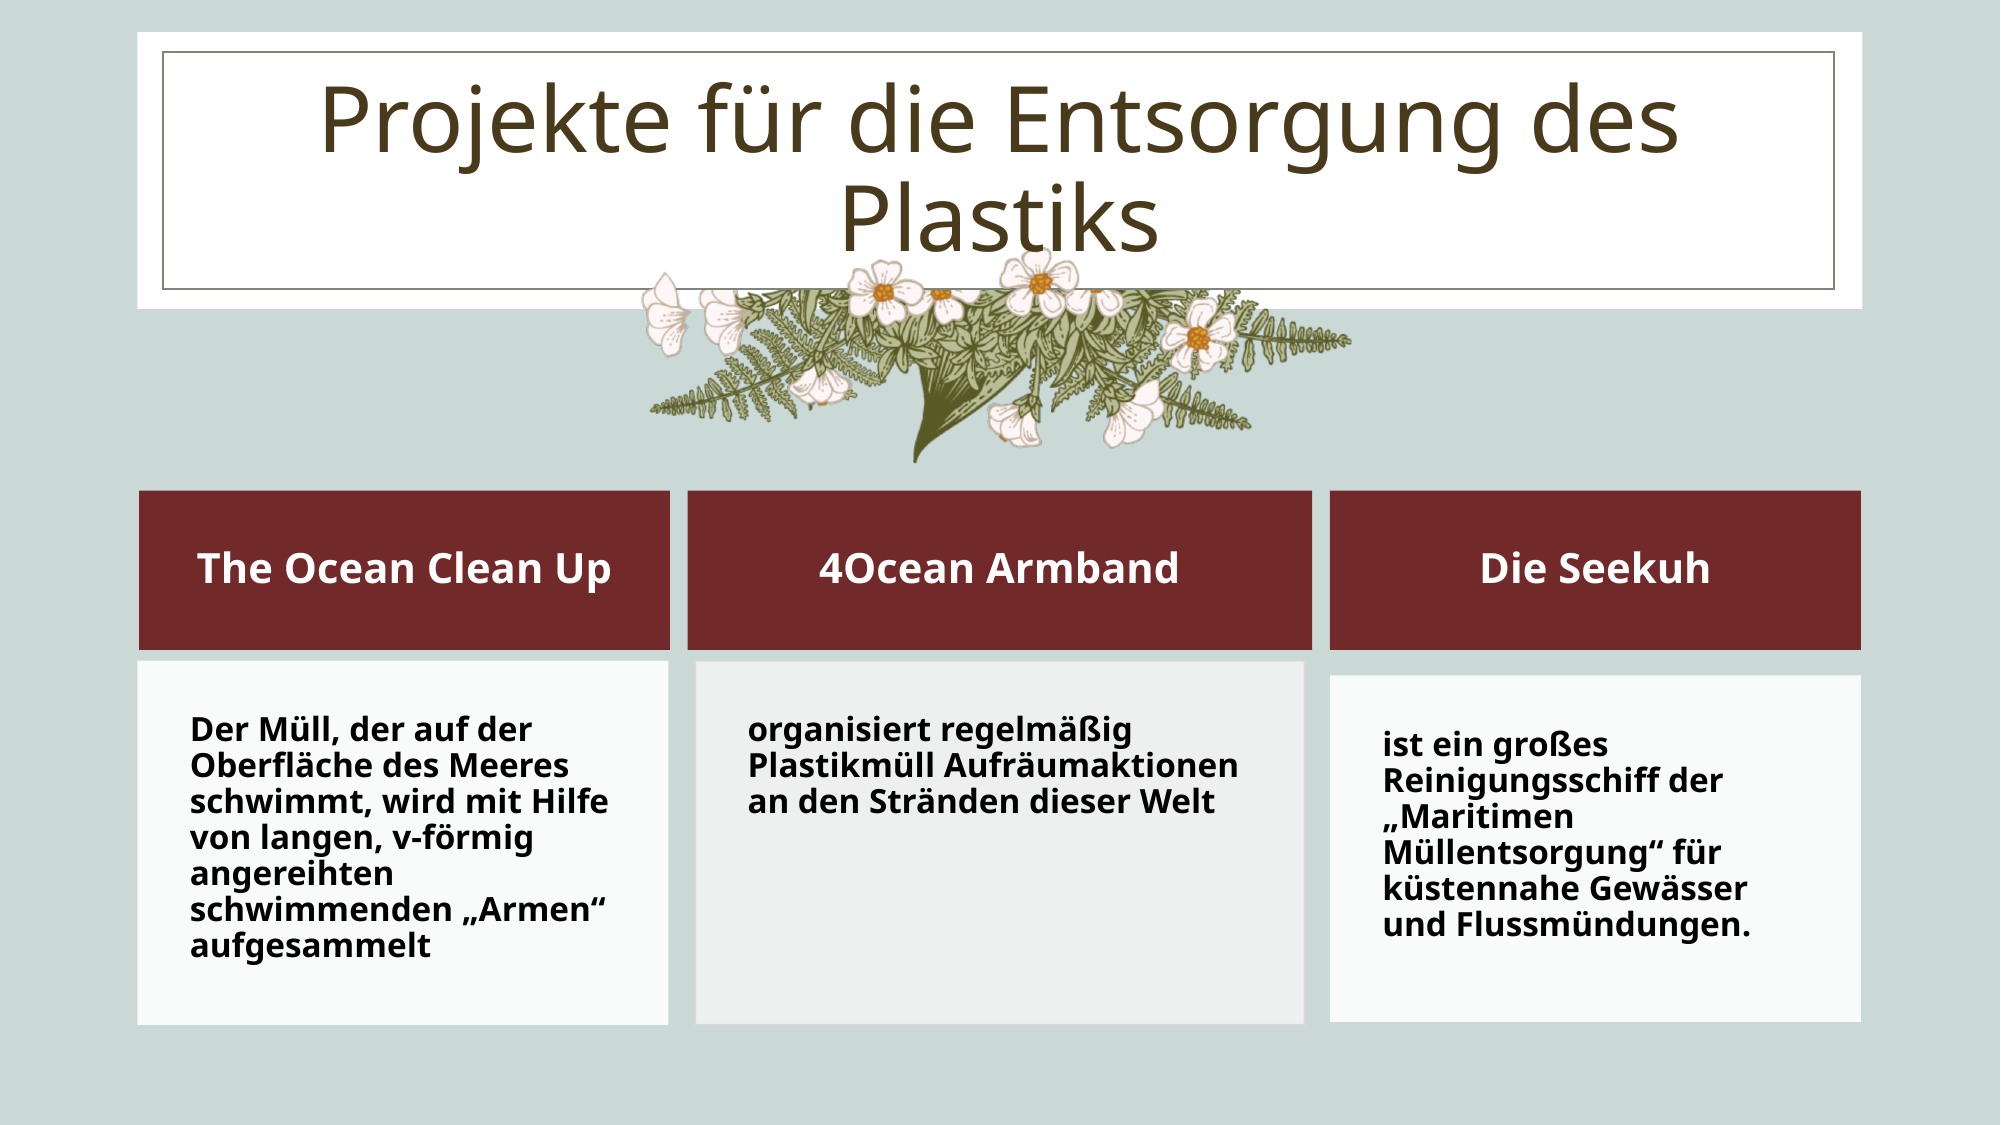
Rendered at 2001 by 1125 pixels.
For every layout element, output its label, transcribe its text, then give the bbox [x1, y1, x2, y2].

picture [635, 266, 1361, 478]
title Projekte für die Entsorgung des Plastiks [137, 79, 1863, 266]
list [137, 490, 1863, 1061]
